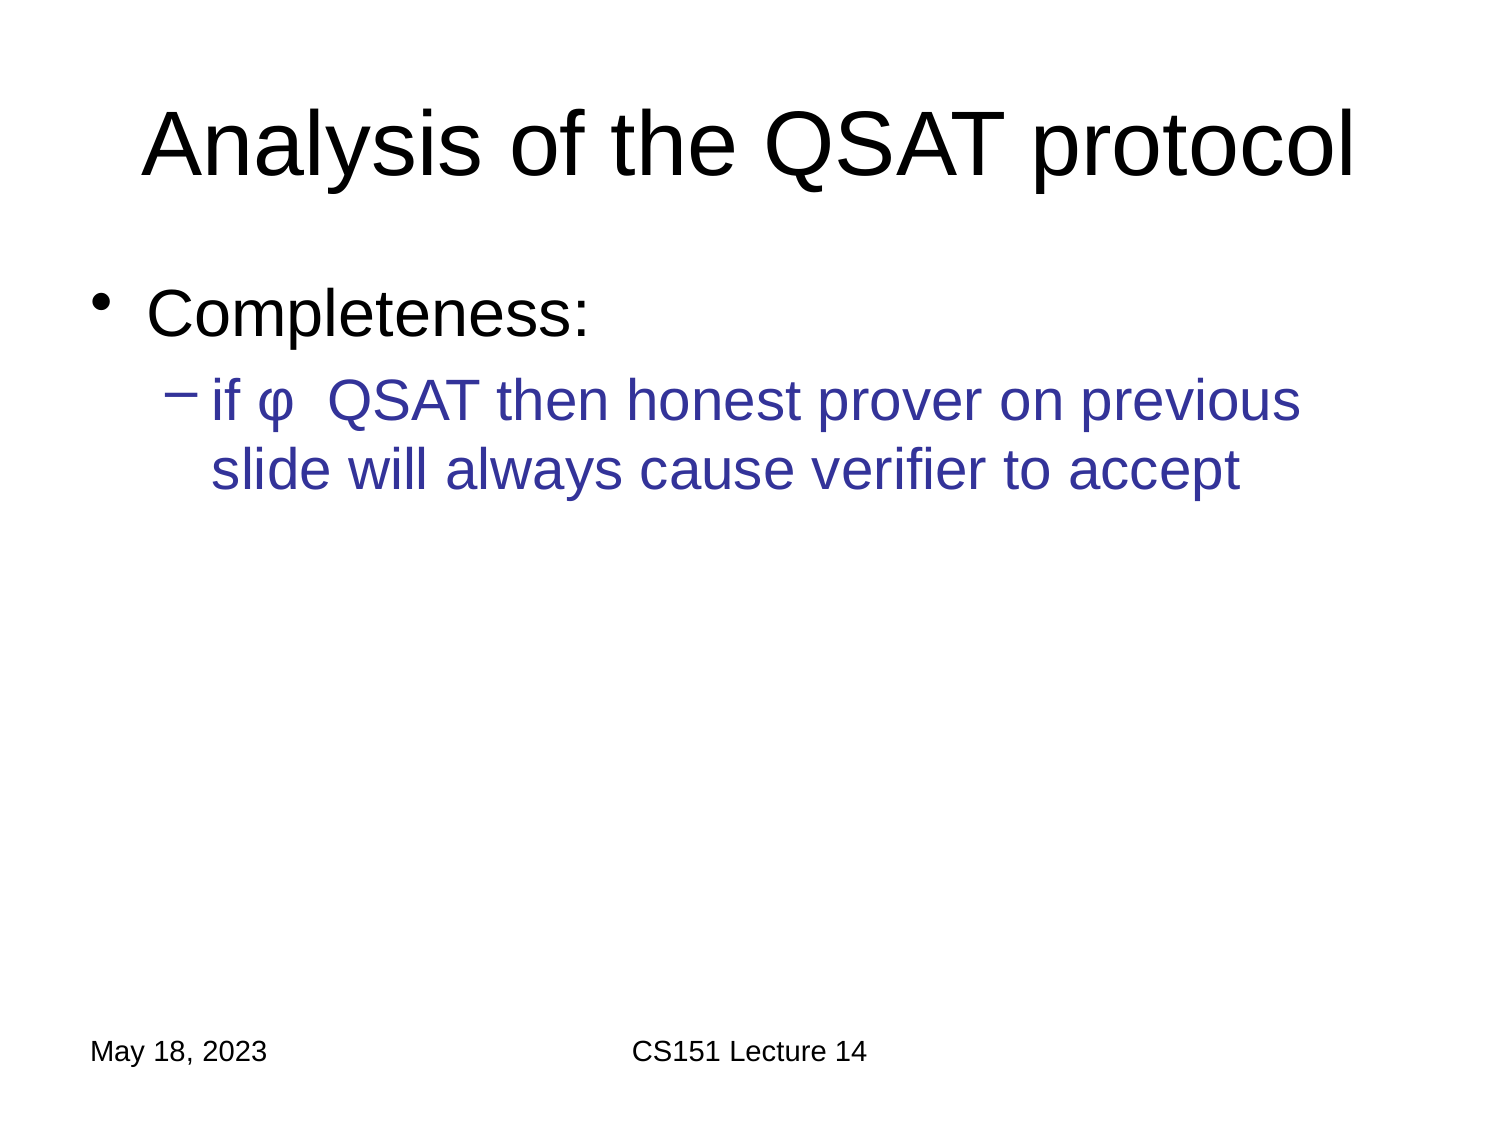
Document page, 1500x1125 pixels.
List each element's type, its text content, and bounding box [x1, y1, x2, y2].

title Analysis of the QSAT protocol [75, 45, 1425, 233]
footer CS151 Lecture 14 [512, 1024, 988, 1103]
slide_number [74, 1024, 426, 1103]
